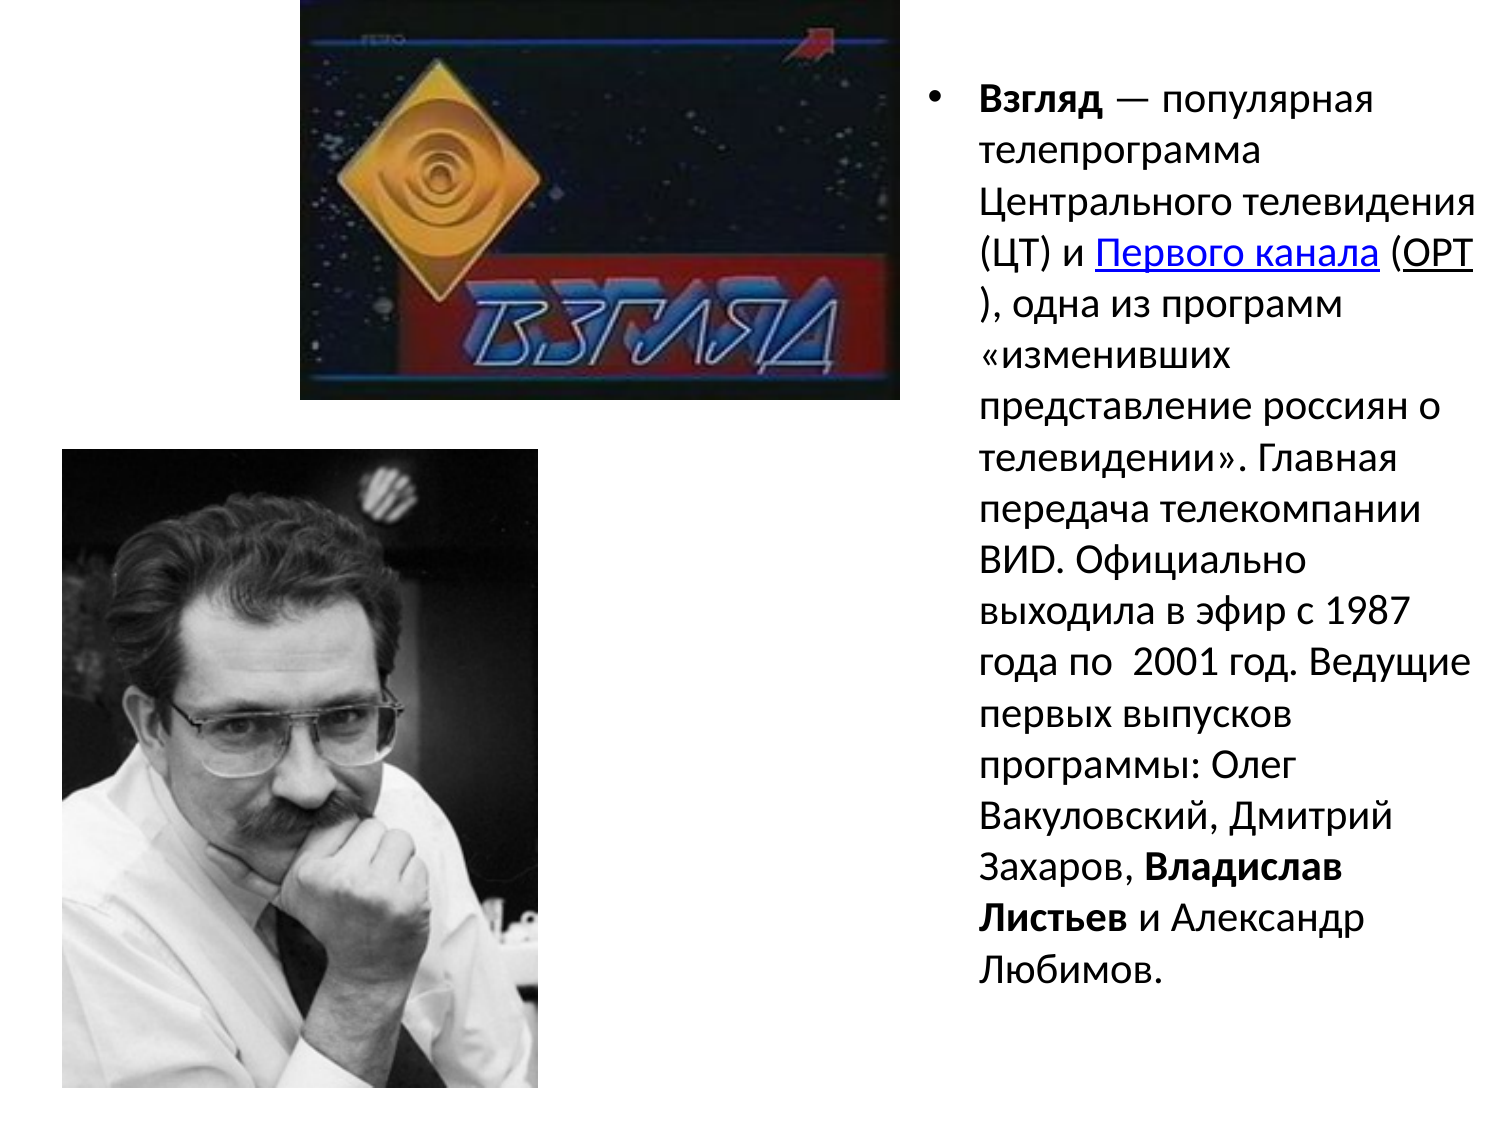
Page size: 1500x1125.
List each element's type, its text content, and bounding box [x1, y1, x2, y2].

list Взгляд — популярная телепрограмма Центрального телевидения (ЦТ) и Первого канала (ОРТ), одна из программ «изменивших представление россиян о телевидении». Главная передача телекомпании ВИD. Официально выходила в эфир с 1987 года по 2001 год. Ведущие первых выпусков программы: Олег Вакуловский, Дмитрий Захаров, Владислав Листьев и Александр Любимов. [912, 62, 1500, 1005]
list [299, 0, 901, 401]
picture [62, 449, 538, 1088]
